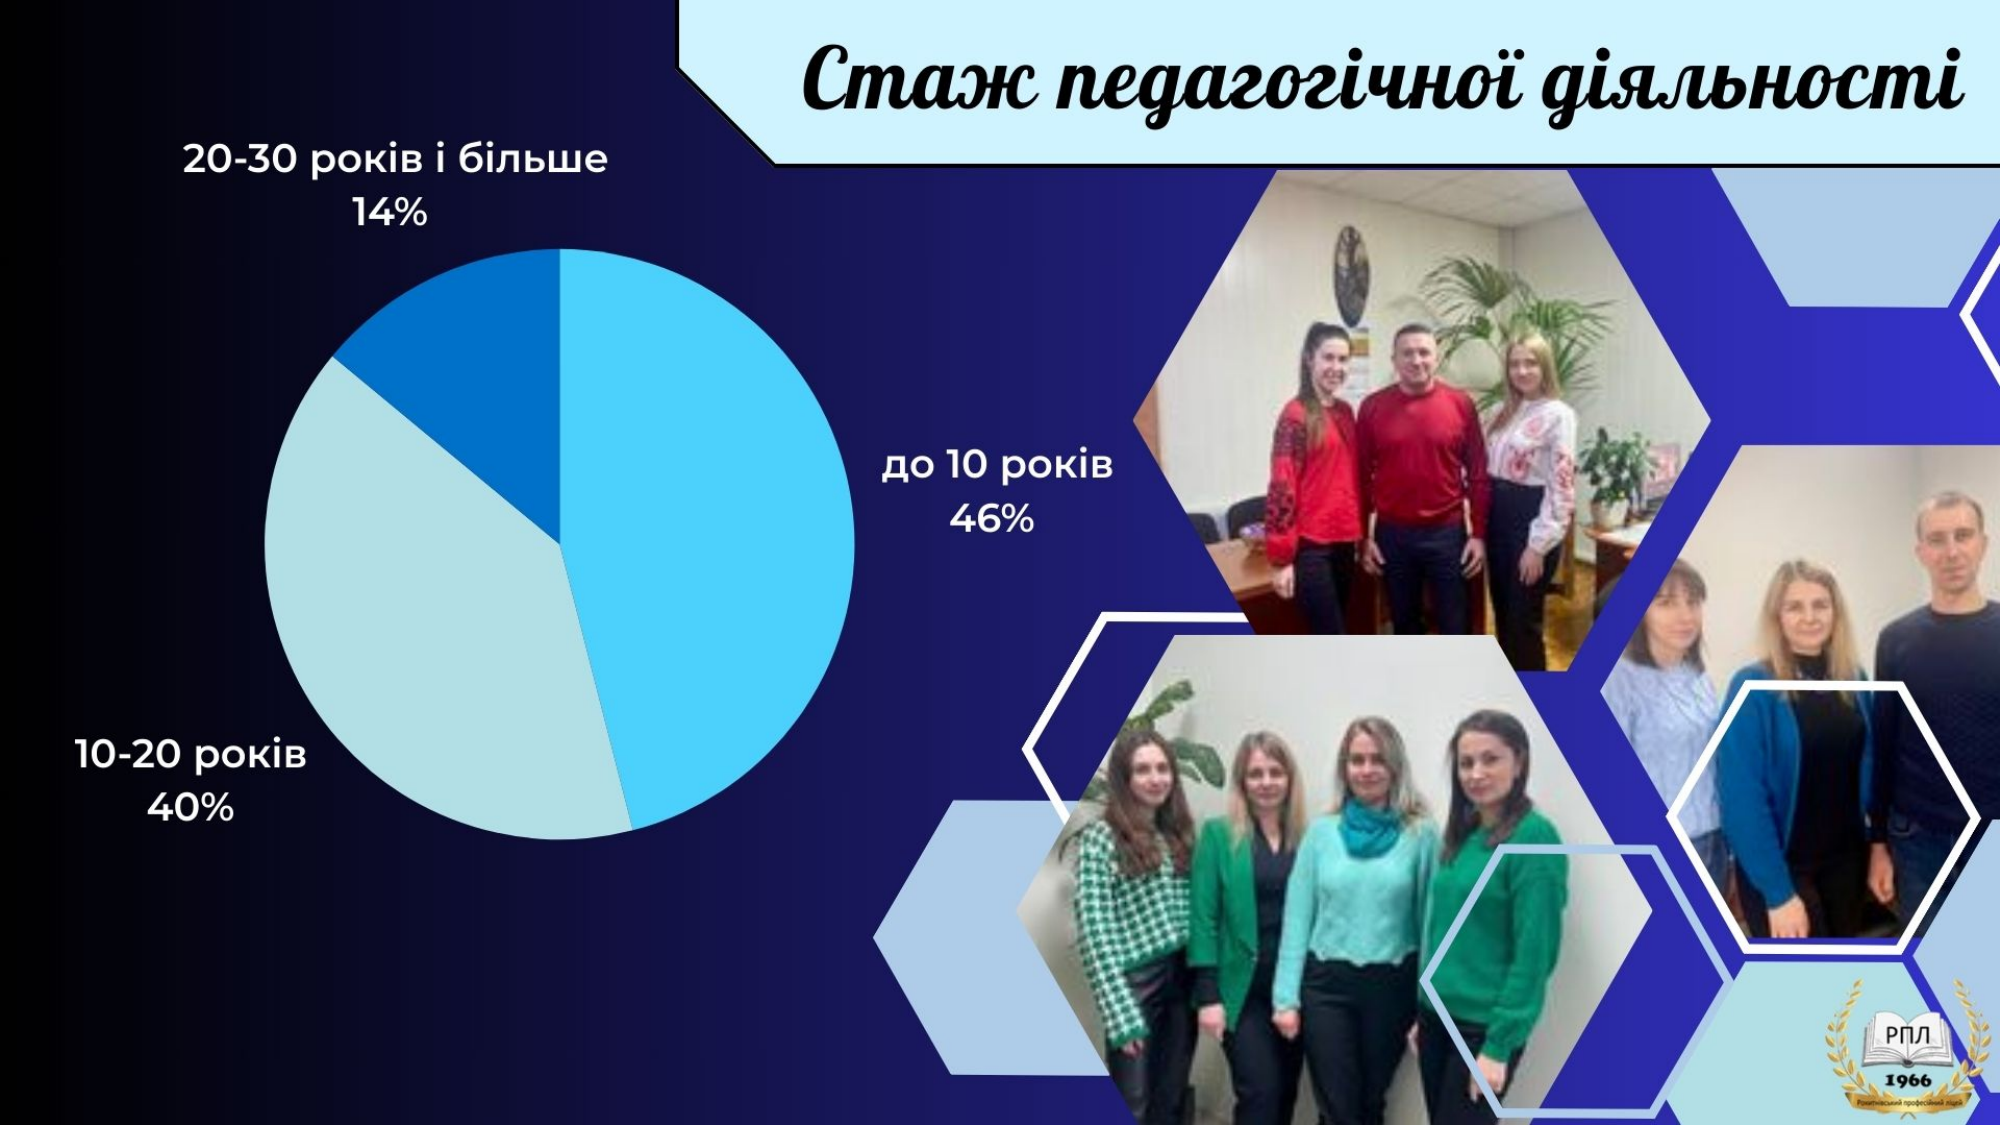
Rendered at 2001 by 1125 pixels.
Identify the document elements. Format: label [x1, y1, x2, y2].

list [0, 0, 2000, 1125]
